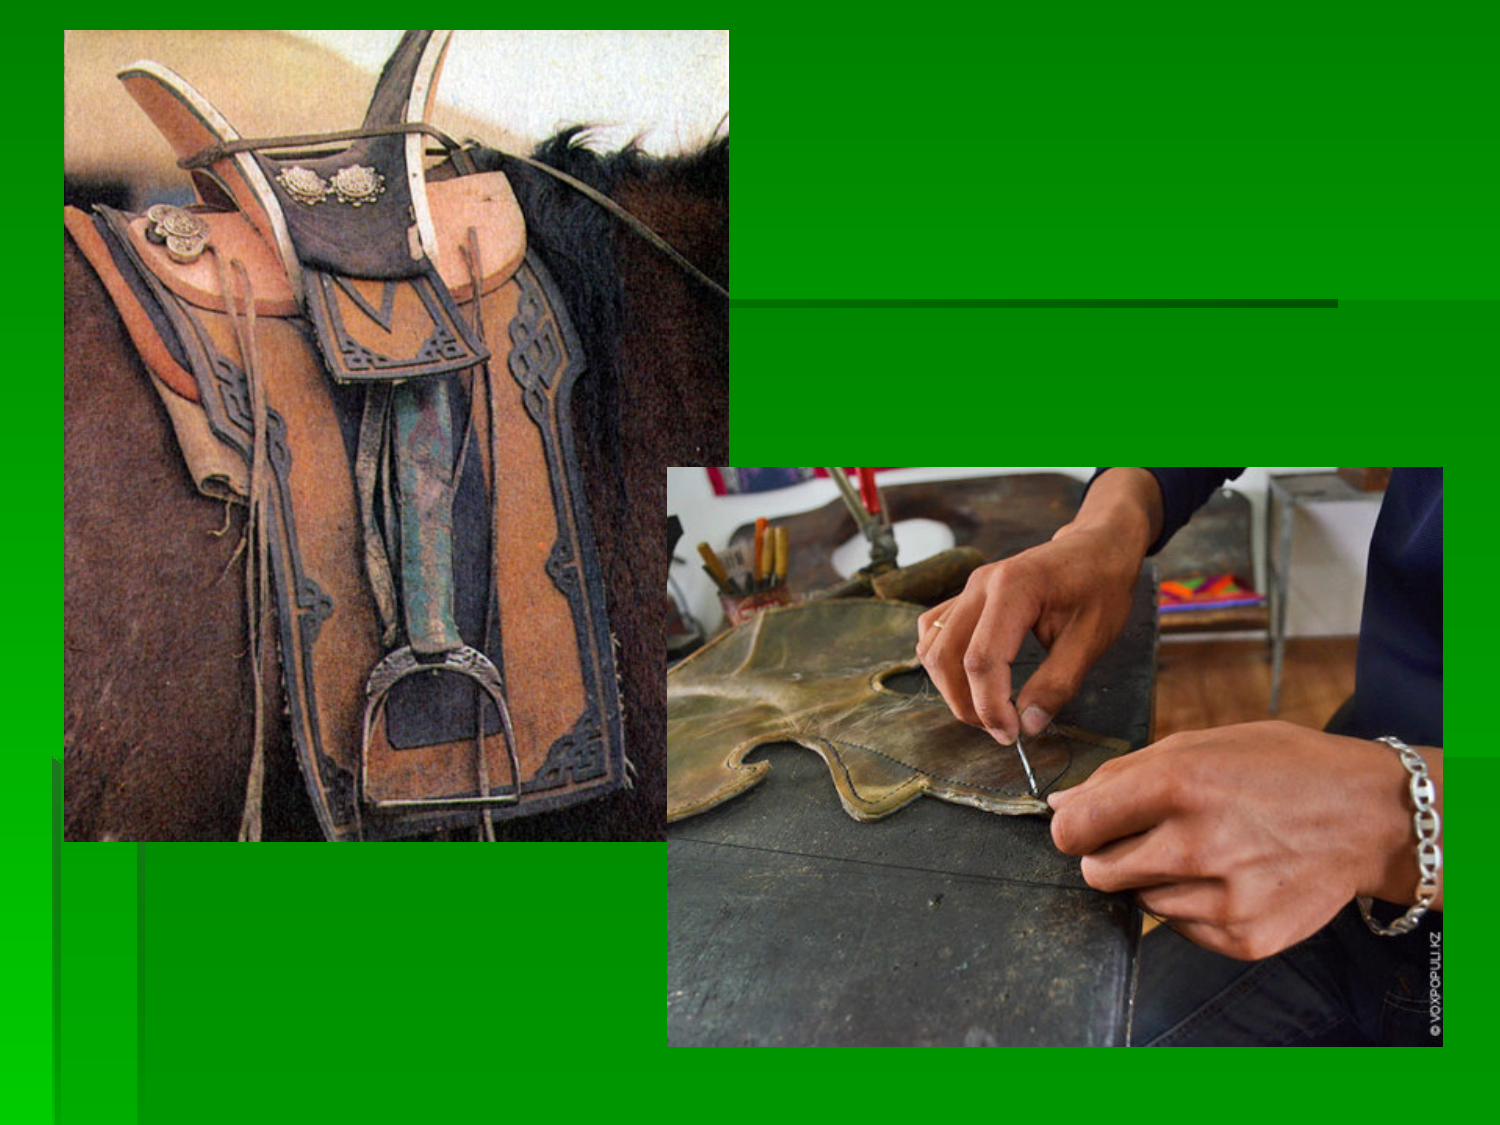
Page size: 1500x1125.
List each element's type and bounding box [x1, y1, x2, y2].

picture [64, 30, 1443, 1047]
